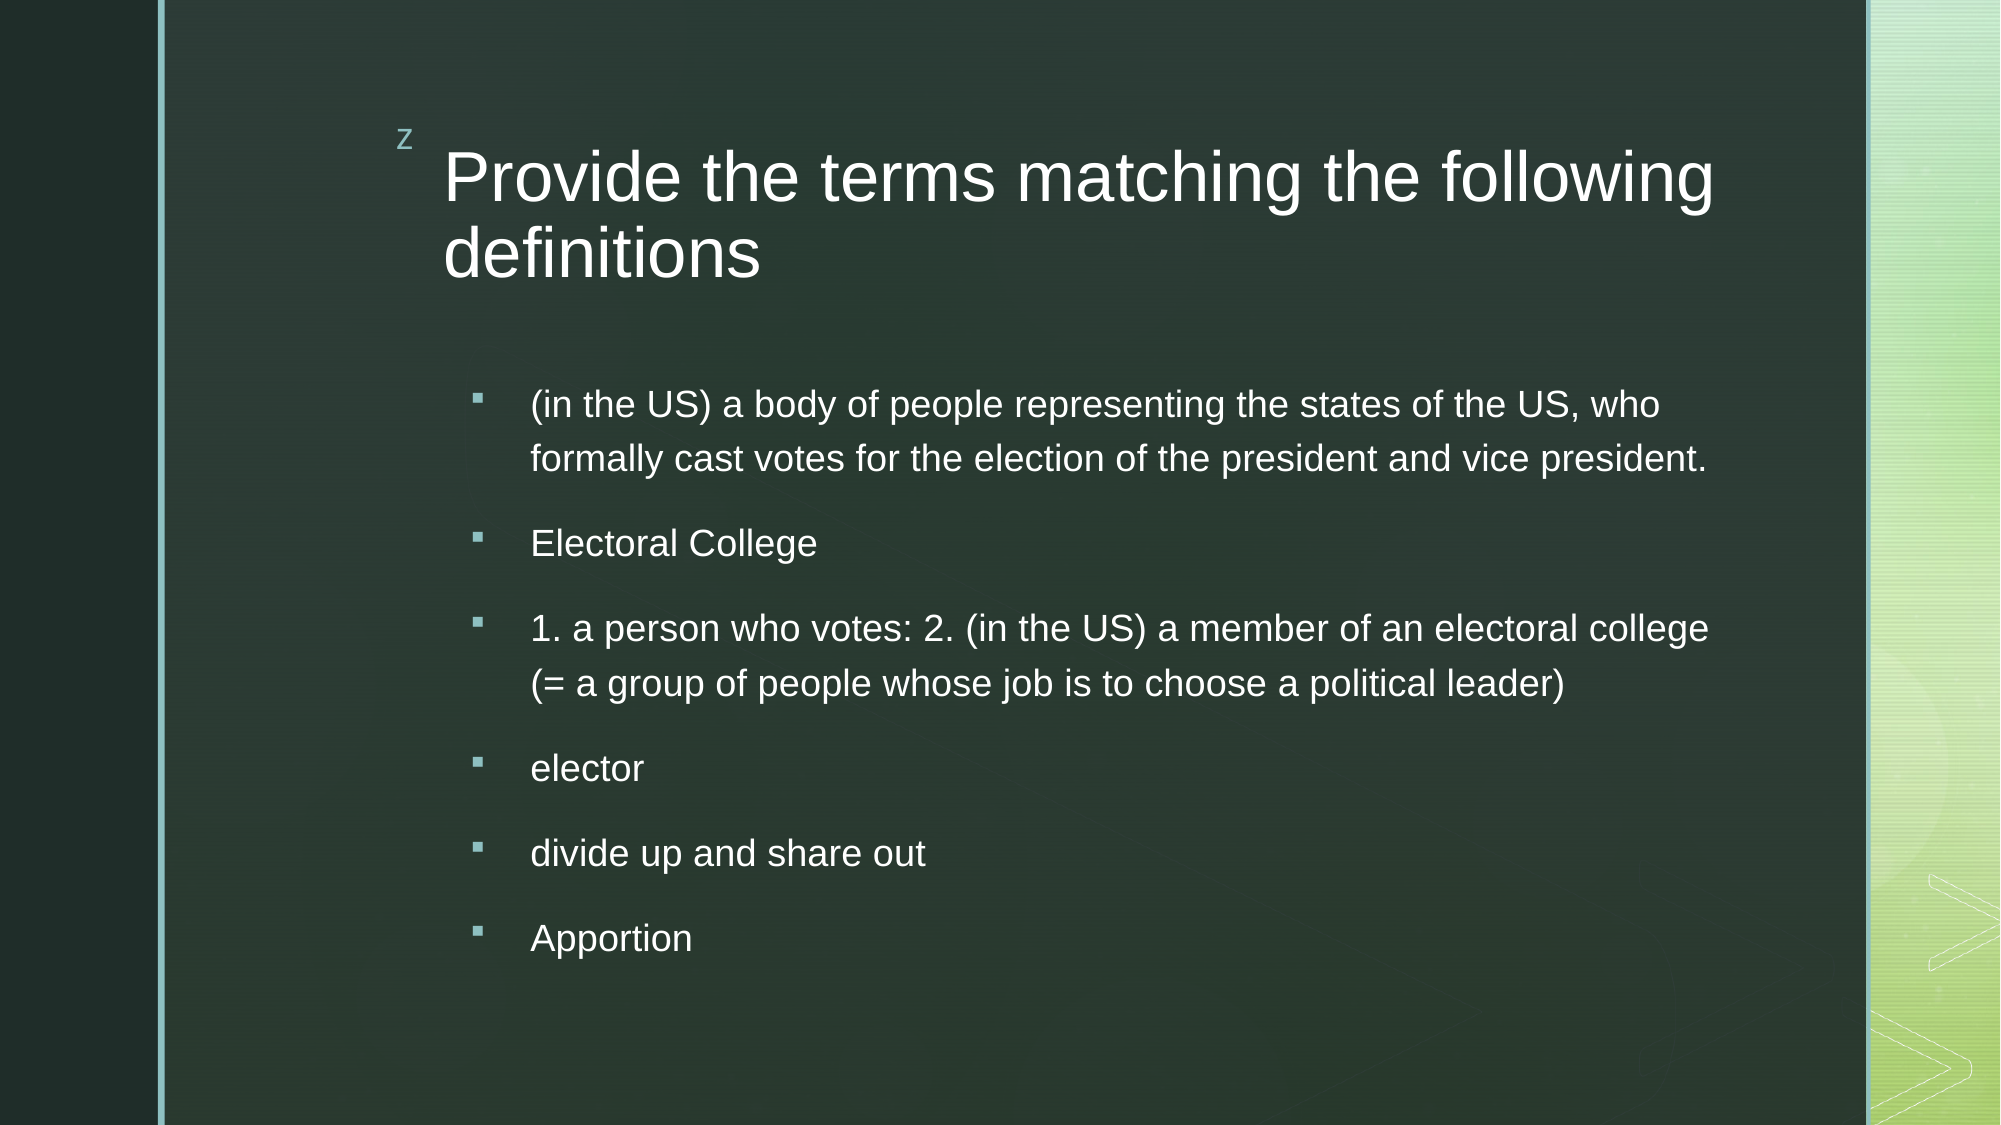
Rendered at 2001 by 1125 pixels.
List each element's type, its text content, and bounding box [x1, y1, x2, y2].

list (in the US) a body of people representing the states of the US, who formally cast votes for the election of the president and vice president. Electoral College 1. a person who votes: 2. (in the US) a member of an electoral college (= a group of people whose job is to choose a political leader) elector divide up and share out Apportion [454, 336, 1734, 993]
title Provide the terms matching the following definitions [428, 132, 1734, 310]
picture [1871, 0, 2001, 1125]
